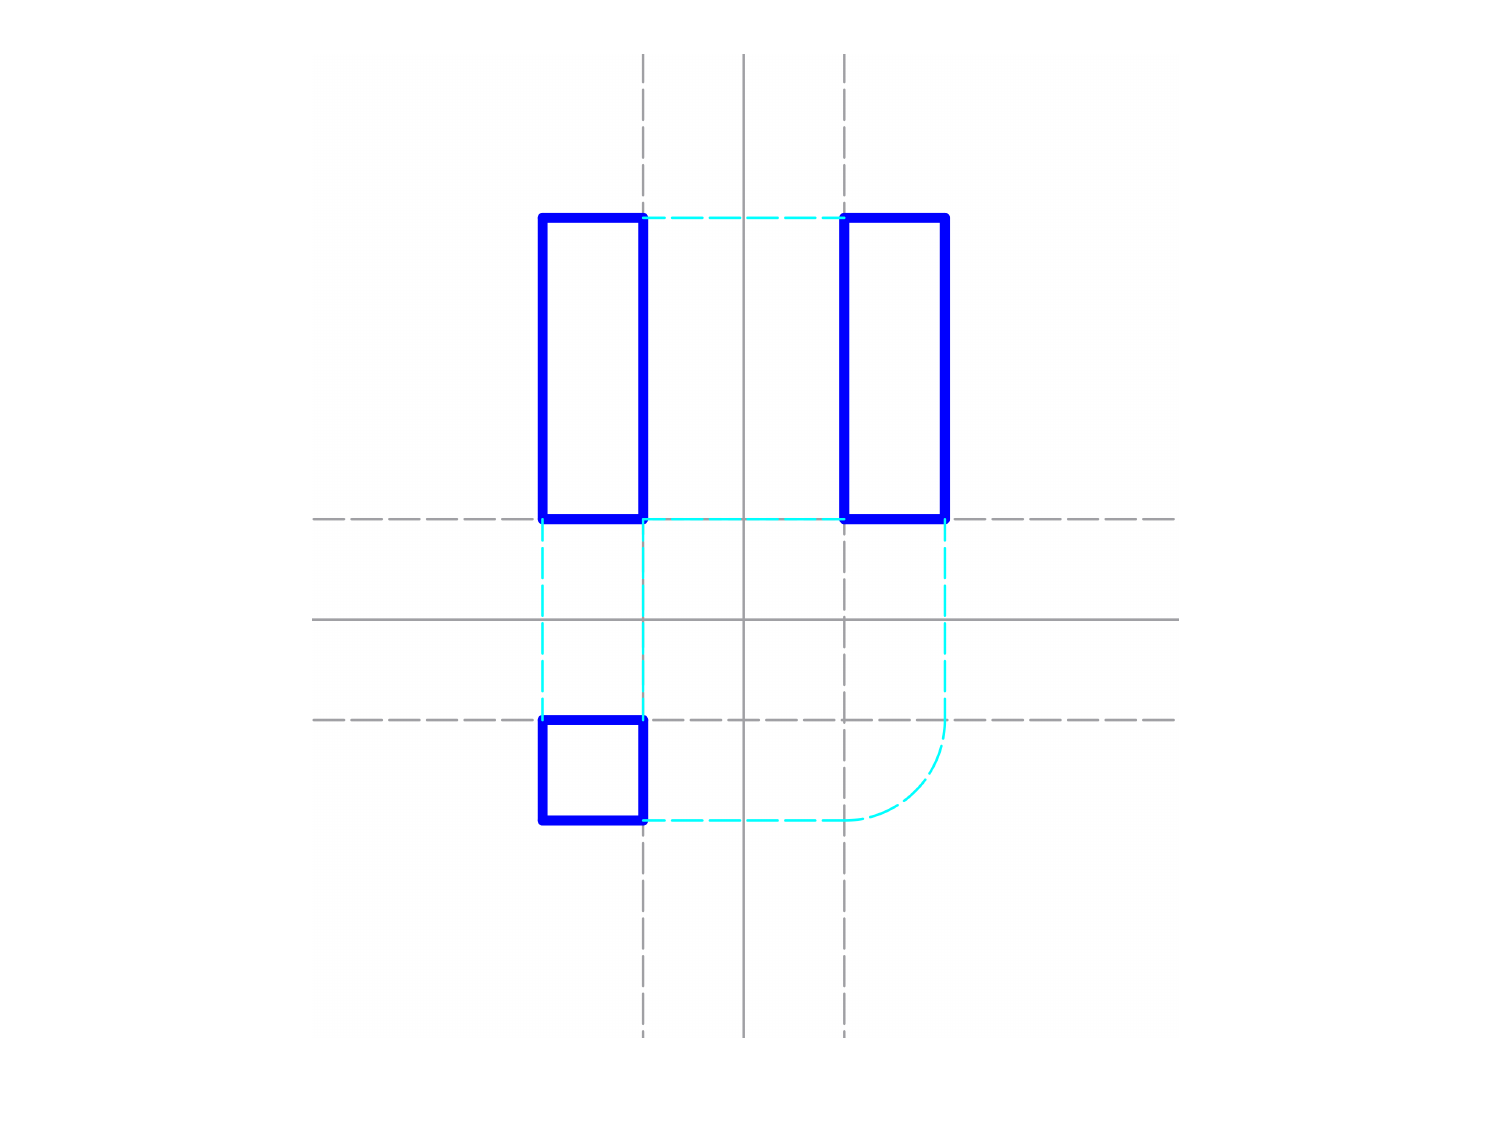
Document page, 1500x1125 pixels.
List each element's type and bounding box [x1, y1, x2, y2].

picture [312, 54, 1179, 1038]
